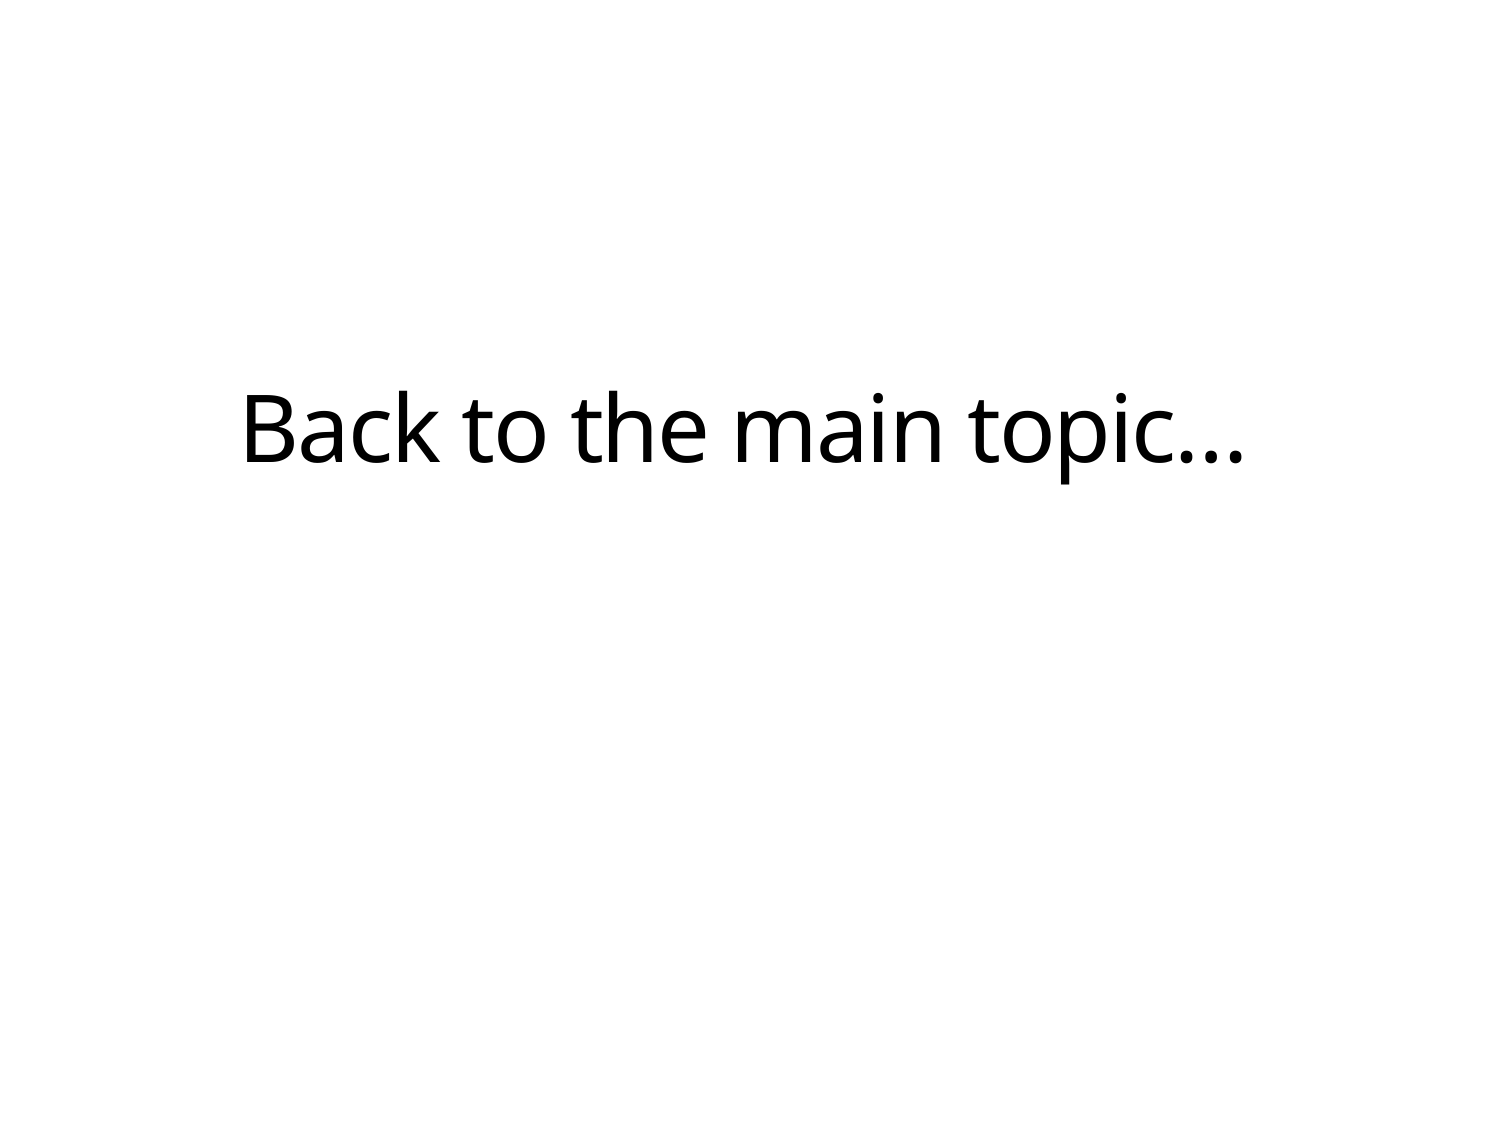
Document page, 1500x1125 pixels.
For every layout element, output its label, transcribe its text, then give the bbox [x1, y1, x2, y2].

title Back to the main topic… [56, 381, 1431, 484]
